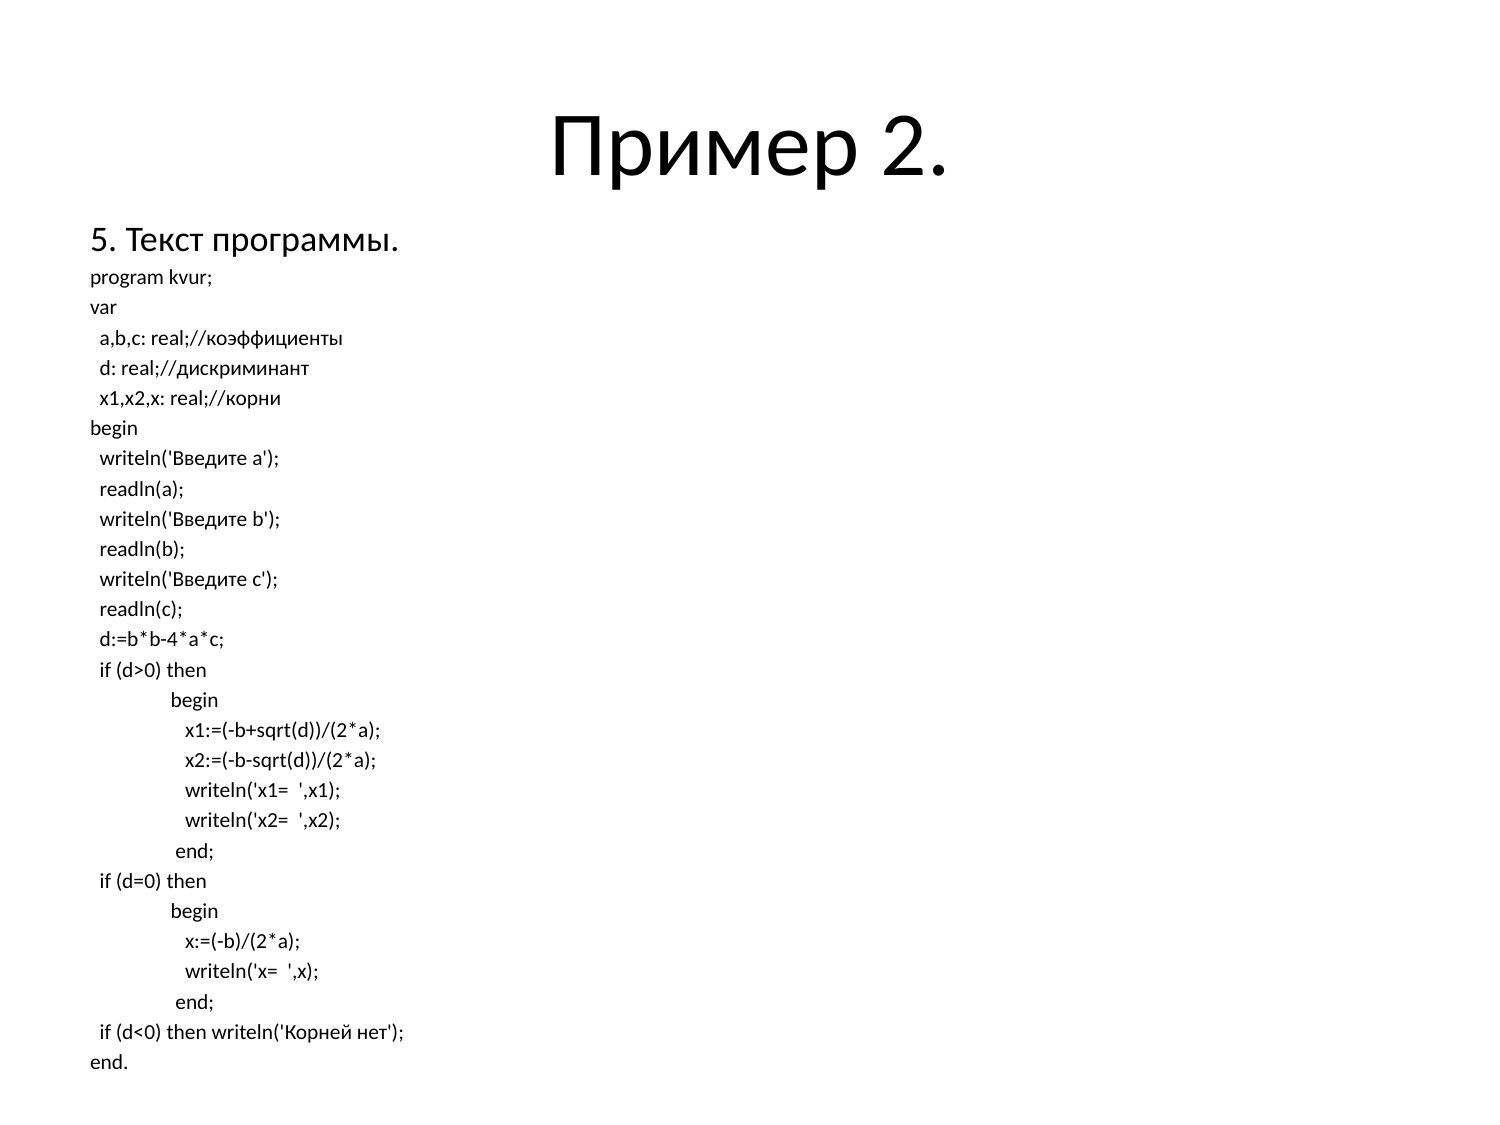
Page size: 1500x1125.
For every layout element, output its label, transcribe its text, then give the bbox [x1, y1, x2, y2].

title Пример 2. [75, 45, 1425, 208]
list 5. Текст программы. program kvur; var a,b,c: real;//коэффициенты d: real;//дискриминант x1,x2,x: real;//корни begin writeln('Введите a'); readln(a); writeln('Введите b'); readln(b); writeln('Введите c'); readln(c); d:=b*b-4*a*c; if (d>0) then begin x1:=(-b+sqrt(d))/(2*a); x2:=(-b-sqrt(d))/(2*a); writeln('x1= ',x1); writeln('x2= ',x2); end; if (d=0) then begin x:=(-b)/(2*a); writeln('x= ',x); end; if (d<0) then writeln('Корней нет'); end. [75, 208, 1425, 1094]
